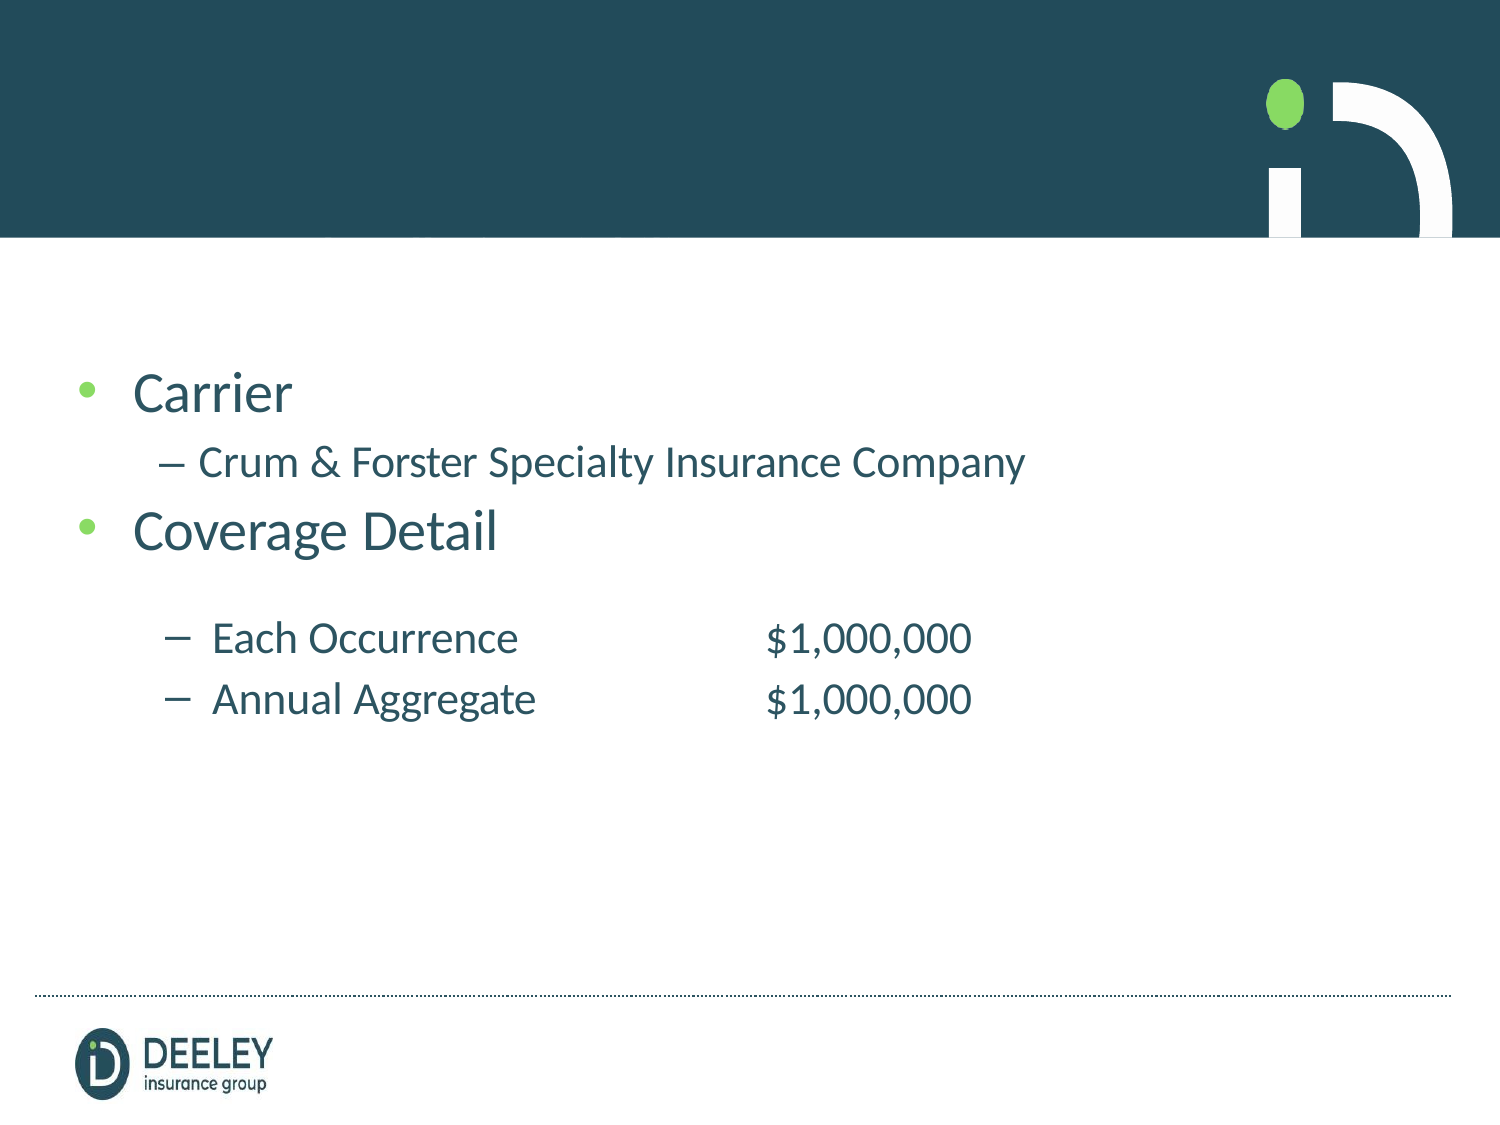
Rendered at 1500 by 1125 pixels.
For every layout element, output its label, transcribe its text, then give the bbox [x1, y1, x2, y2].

text_box $1,000,000 $1,000,000 [763, 599, 976, 724]
picture [1266, 79, 1304, 130]
picture [75, 1028, 273, 1104]
text_box Storage Tank Pollution Liability Carrier – Crum & Forster Specialty Insurance Company Coverage Detail [75, 221, 1030, 562]
text_box Each Occurrence Annual Aggregate [162, 599, 541, 724]
